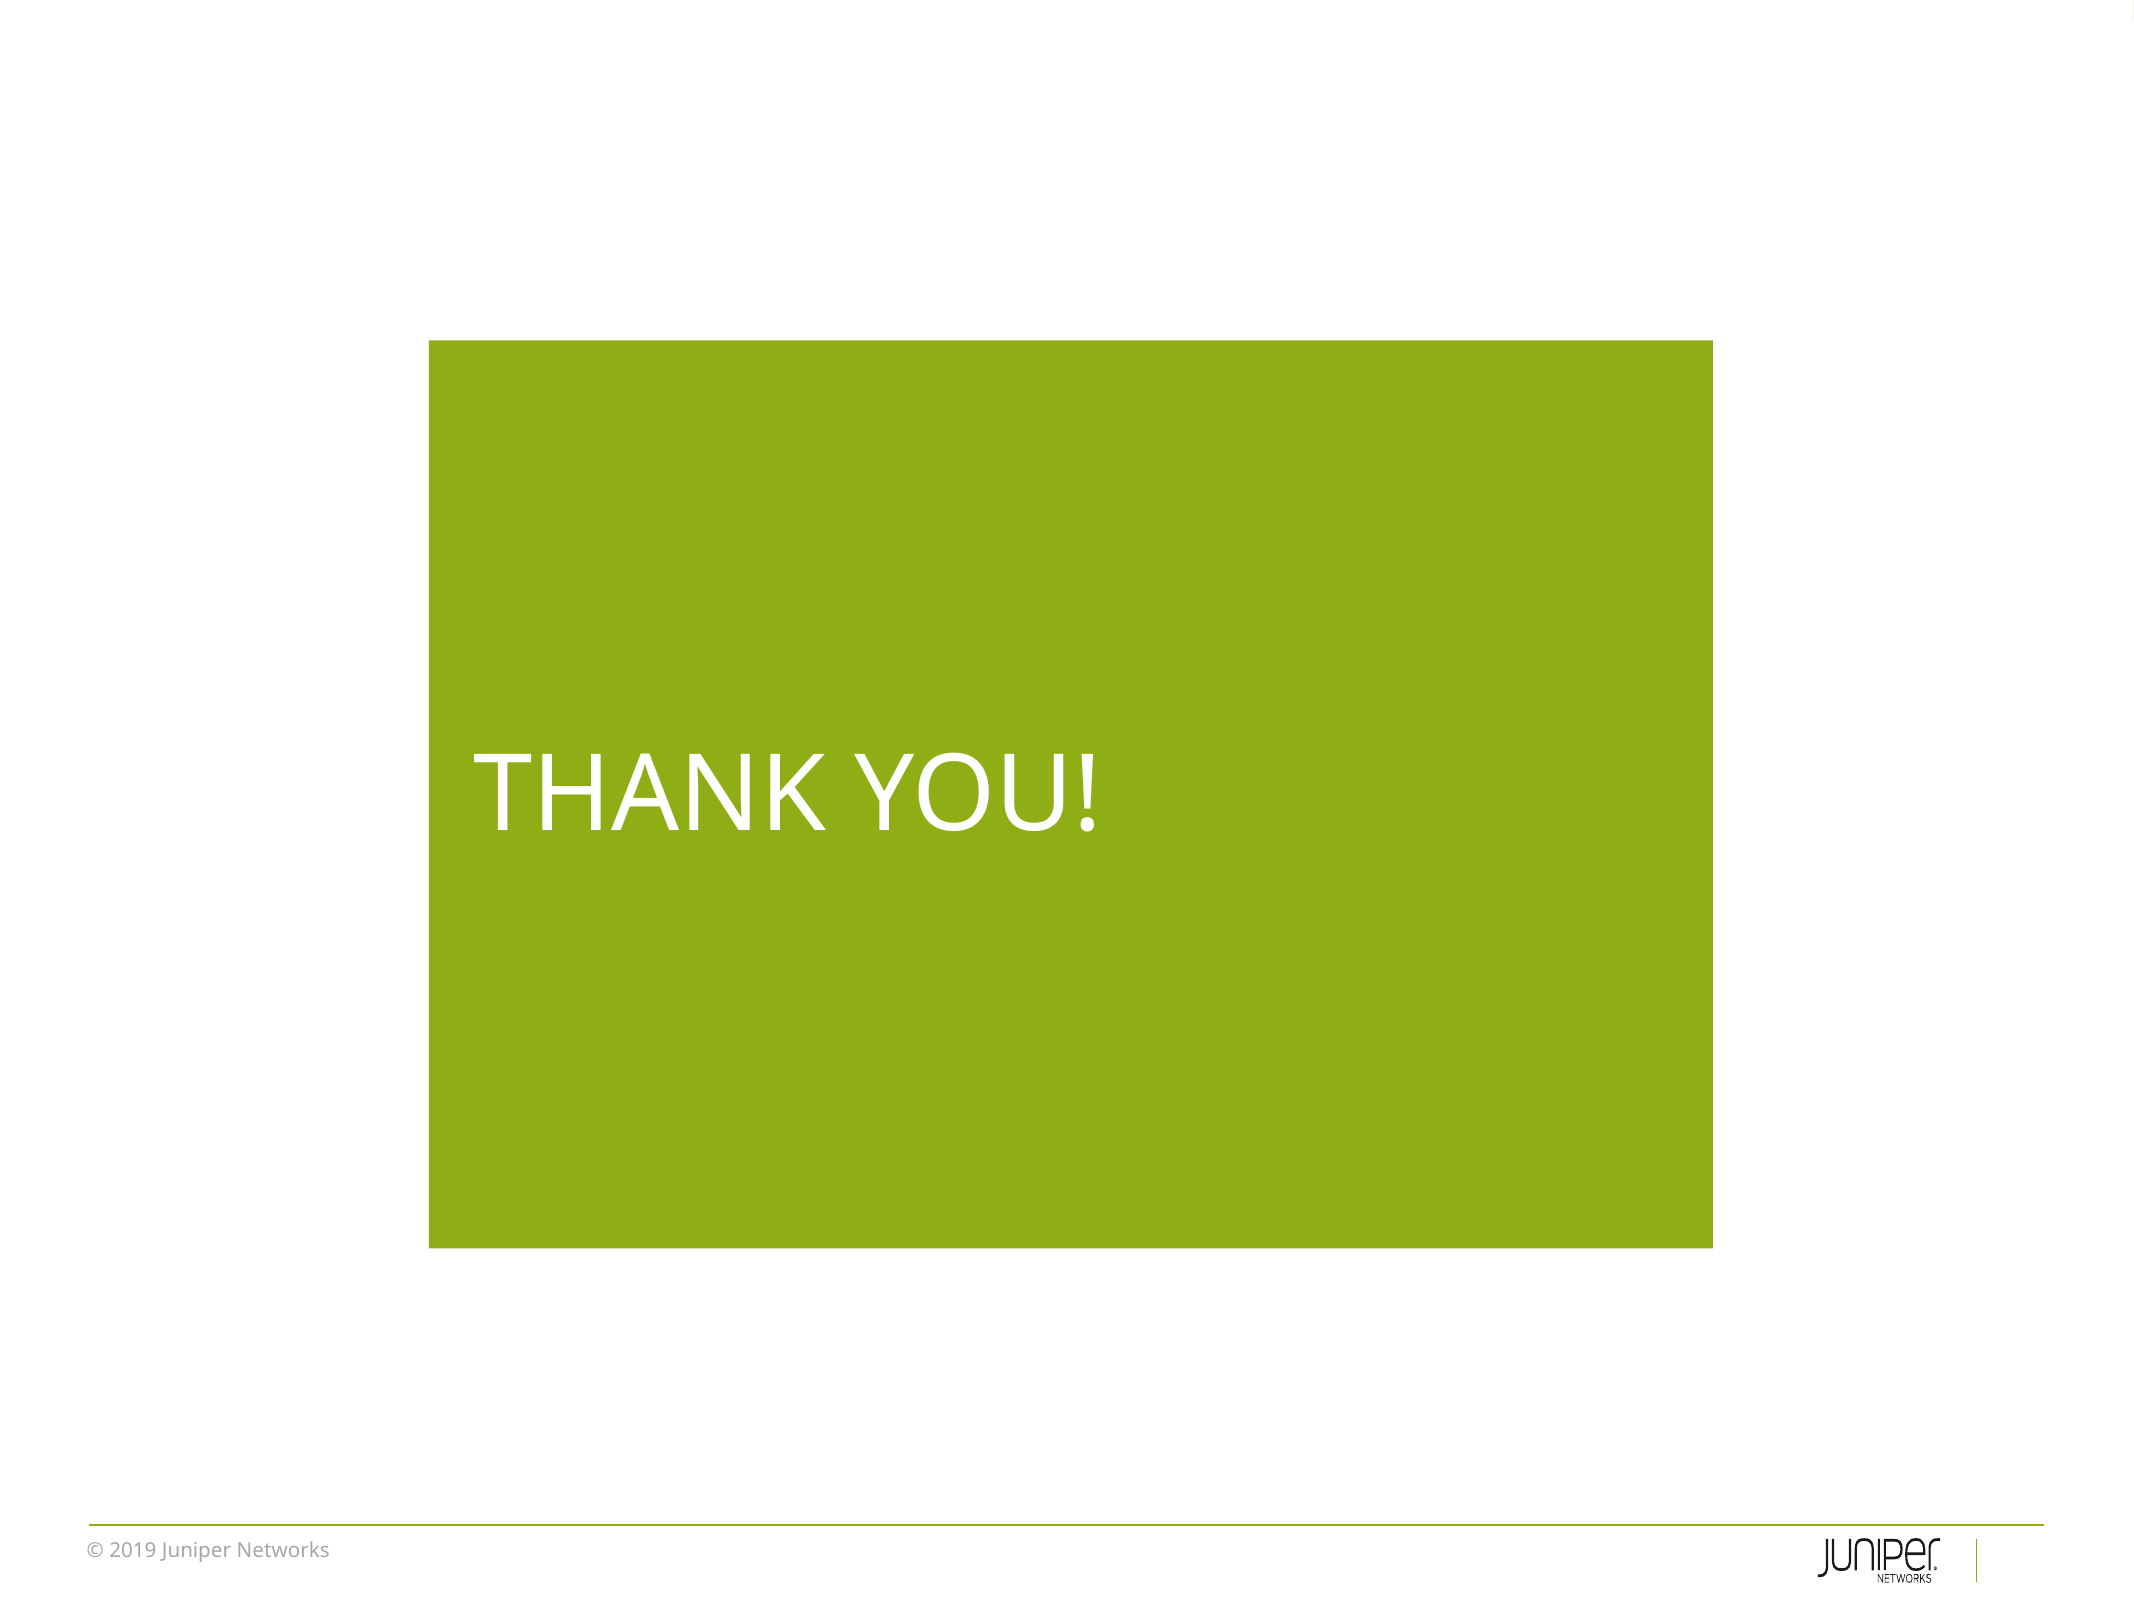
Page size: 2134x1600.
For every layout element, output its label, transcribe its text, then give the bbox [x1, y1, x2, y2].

list Thank You! [473, 362, 1669, 1227]
